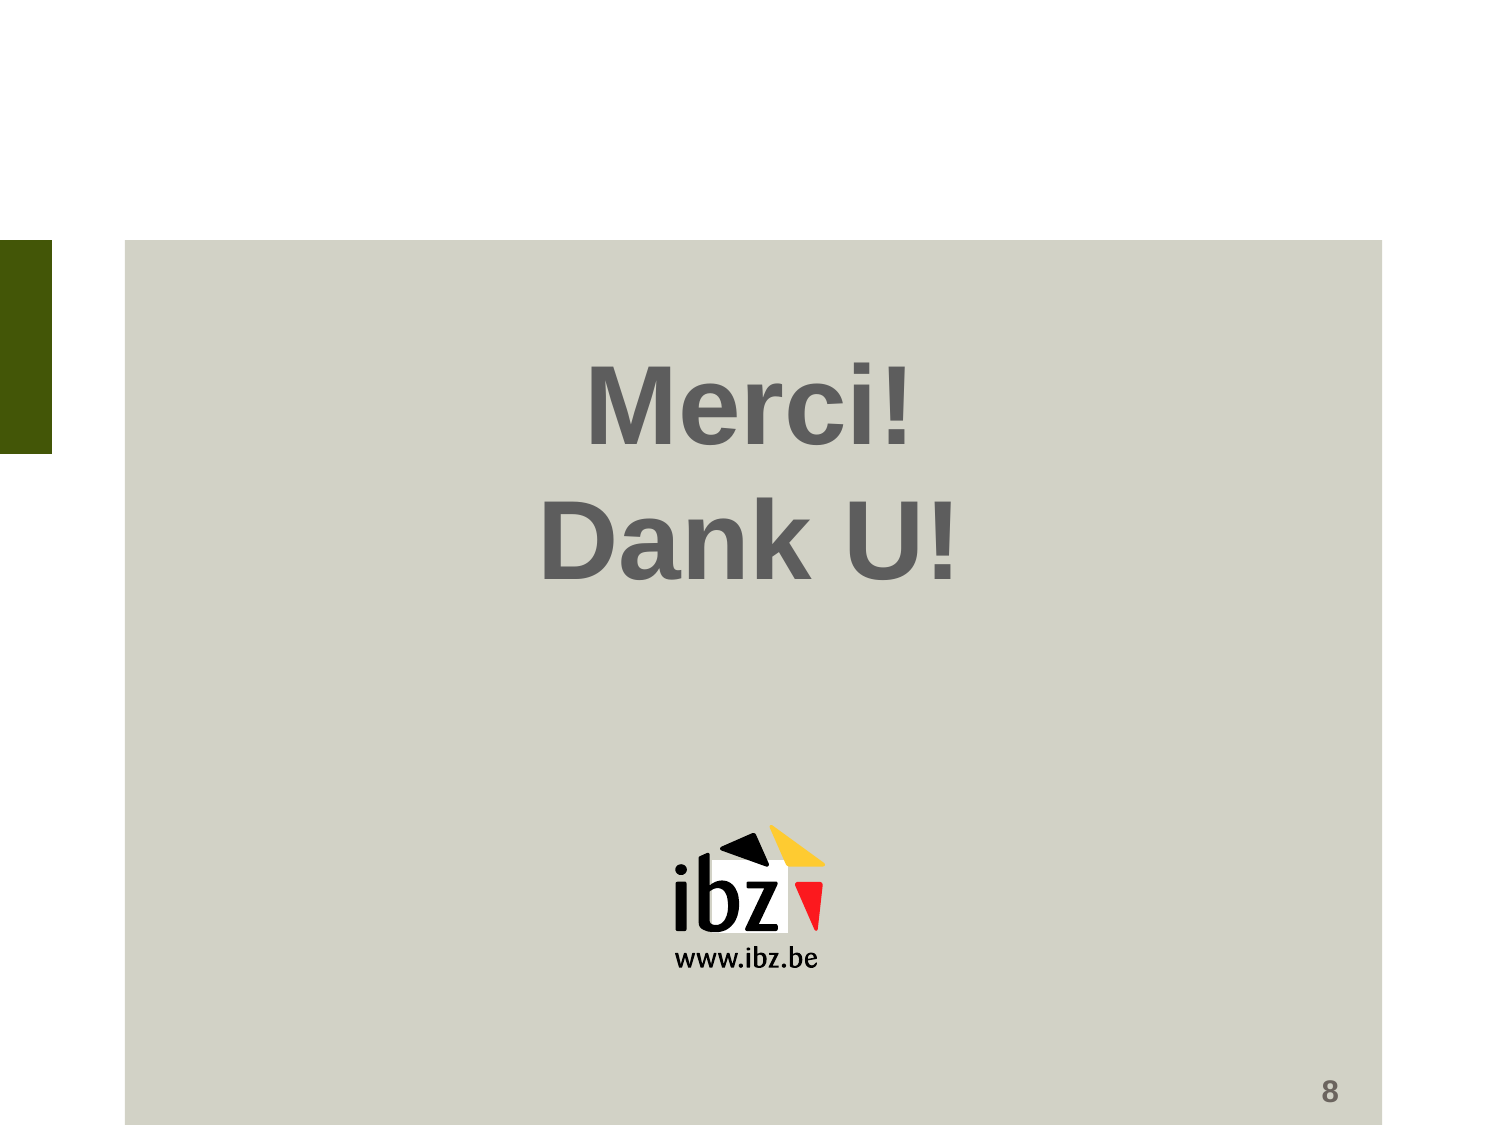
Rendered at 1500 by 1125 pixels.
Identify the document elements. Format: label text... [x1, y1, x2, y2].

picture [674, 824, 826, 969]
slide_number 8 [1213, 1071, 1340, 1111]
text_box Merci! Dank U! [522, 324, 978, 610]
